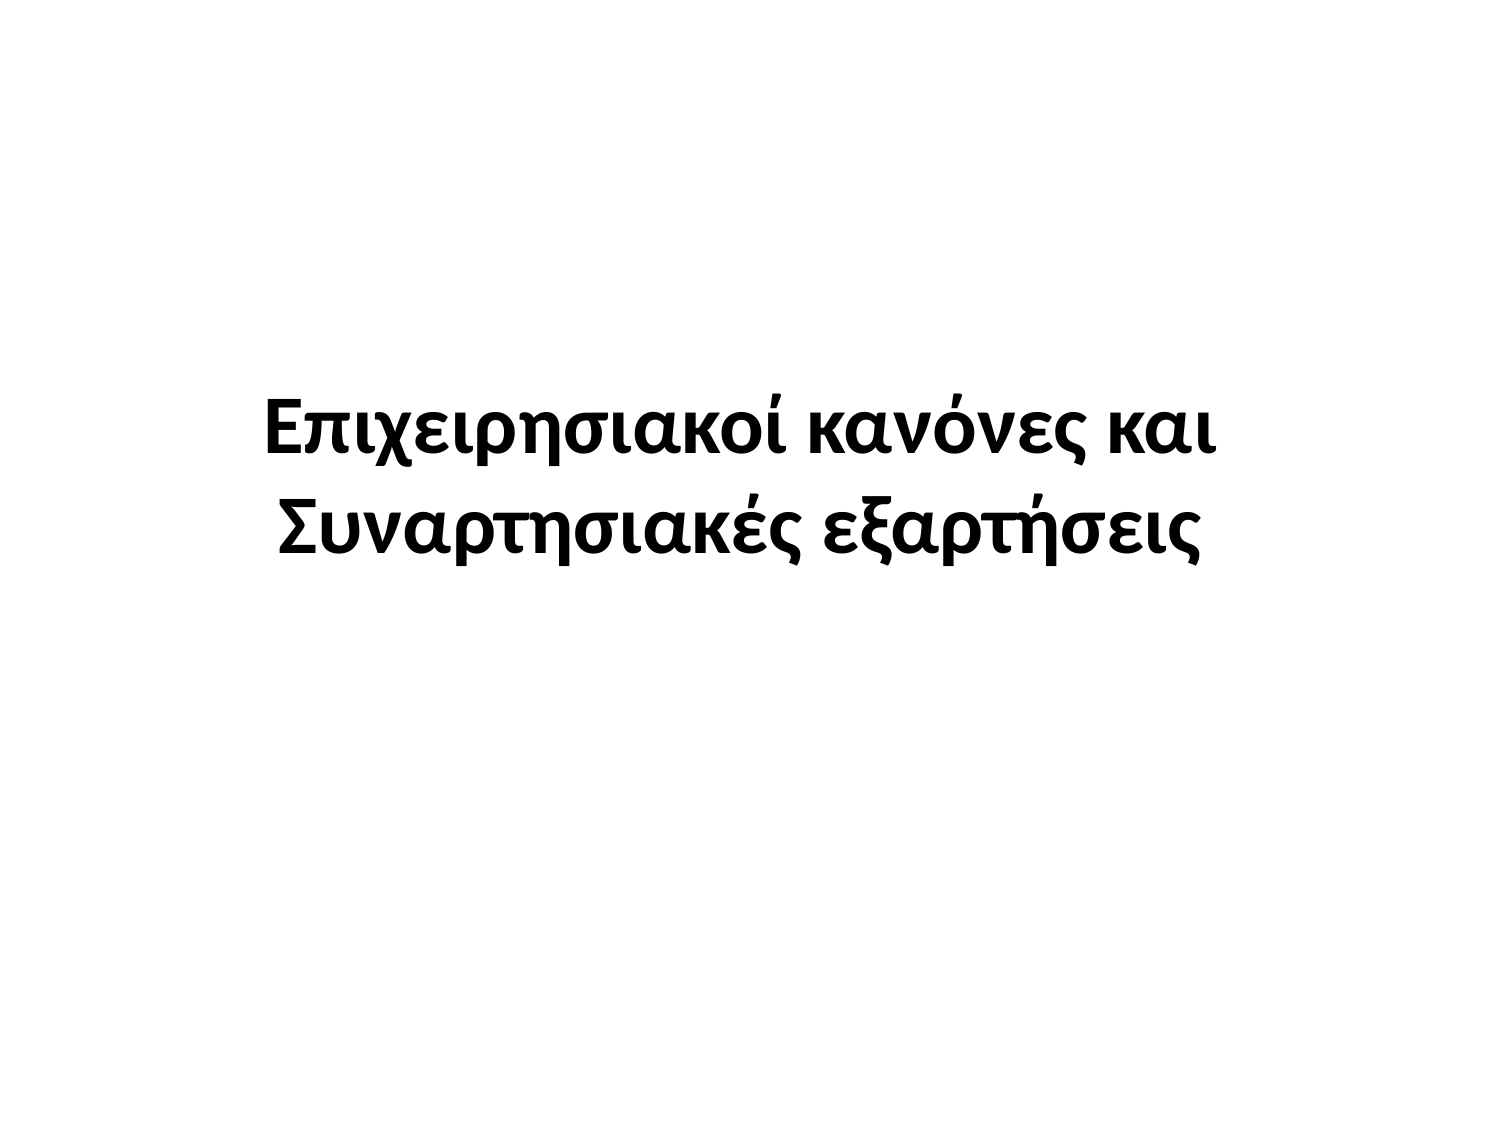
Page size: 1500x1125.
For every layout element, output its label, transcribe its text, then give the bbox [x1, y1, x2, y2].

title Επιχειρησιακοί κανόνες και Συναρτησιακές εξαρτήσεις [112, 349, 1388, 591]
